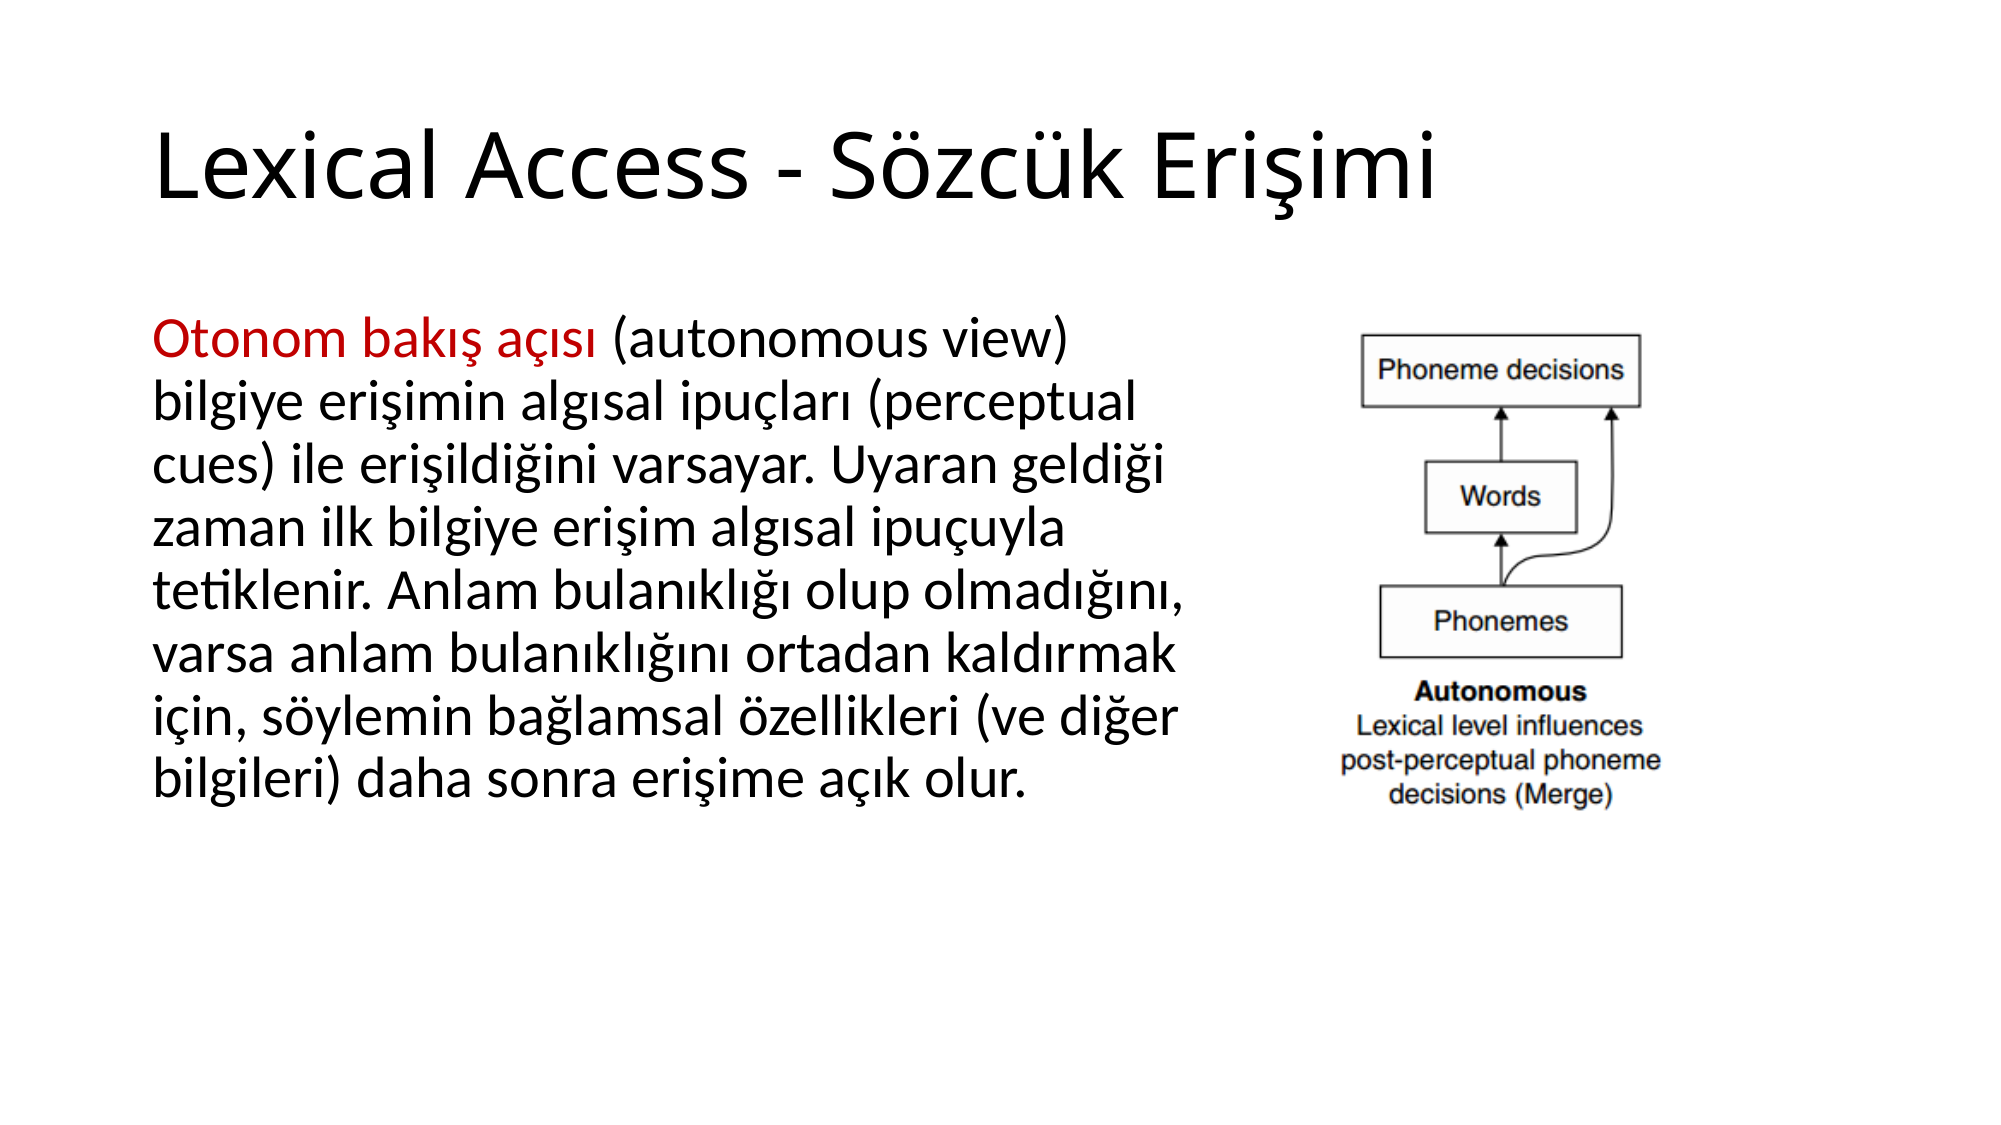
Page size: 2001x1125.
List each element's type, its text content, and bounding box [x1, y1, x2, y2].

picture [1279, 299, 1707, 838]
title Lexical Access - Sözcük Erişimi [137, 59, 1863, 278]
list Otonom bakış açısı (autonomous view) bilgiye erişimin algısal ipuçları (perceptual cues) ile erişildiğini varsayar. Uyaran geldiği zaman ilk bilgiye erişim algısal ipuçuyla tetiklenir. Anlam bulanıklığı olup olmadığını, varsa anlam bulanıklığını ortadan kaldırmak için, söylemin bağlamsal özellikleri (ve diğer bilgileri) daha sonra erişime açık olur. [137, 299, 1226, 1014]
